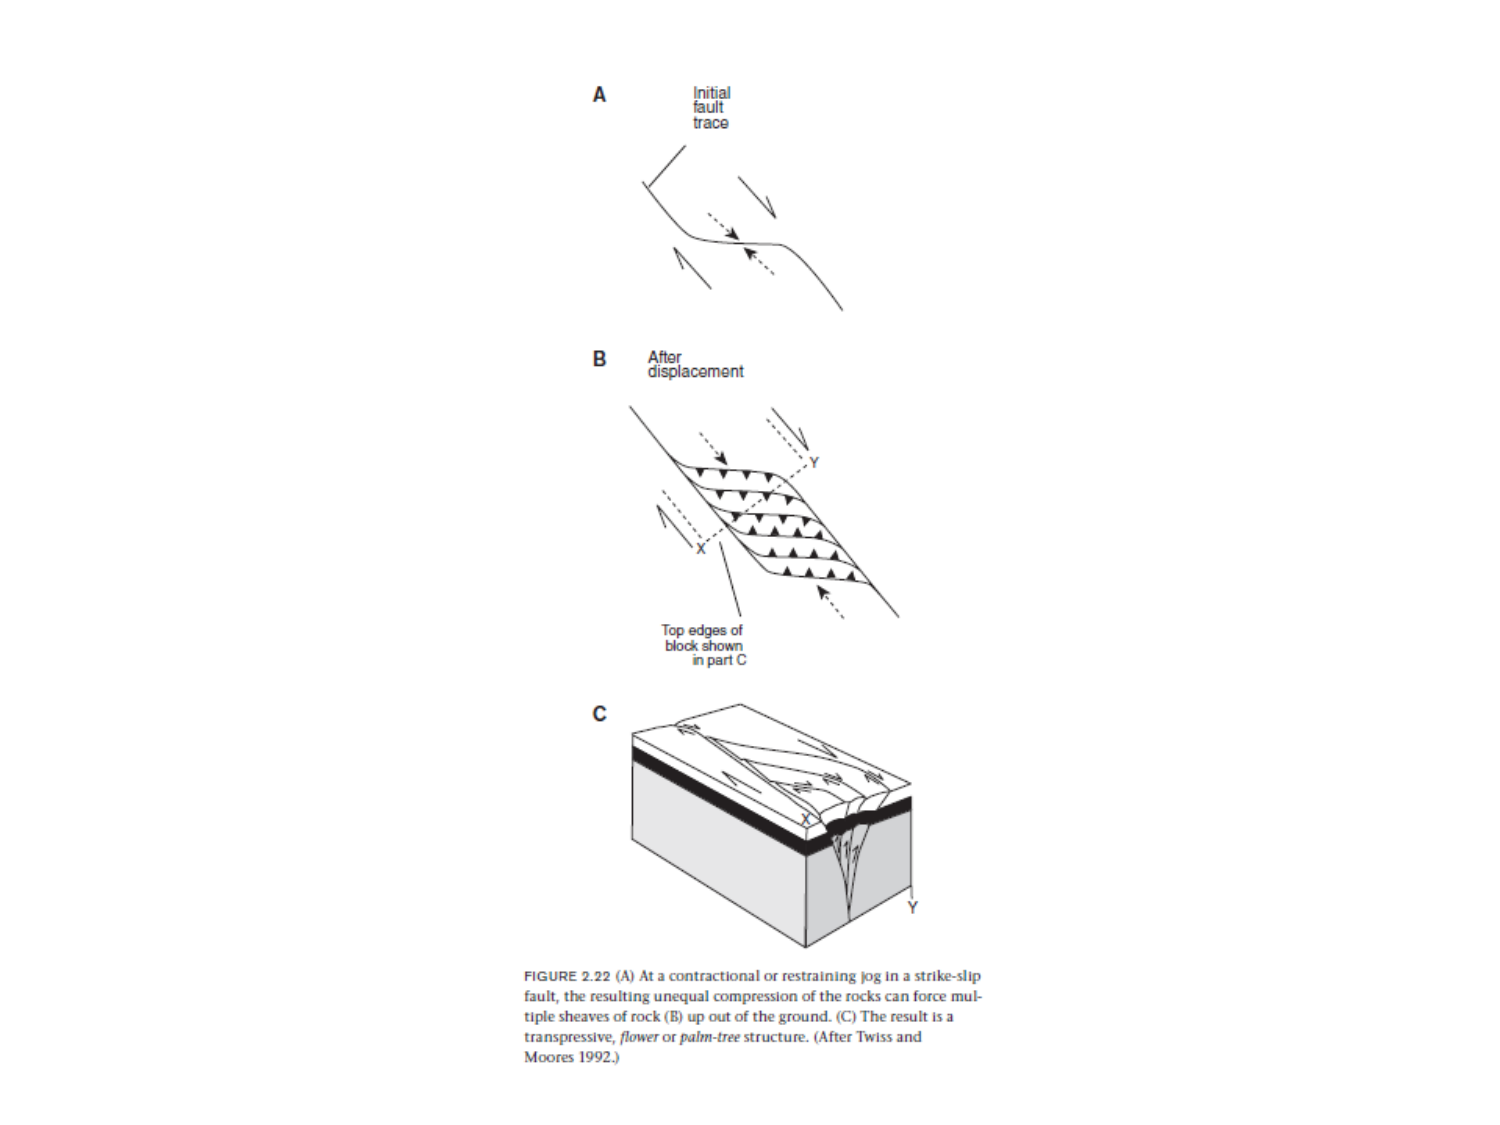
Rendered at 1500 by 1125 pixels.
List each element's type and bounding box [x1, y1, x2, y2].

picture [498, 38, 1001, 1087]
